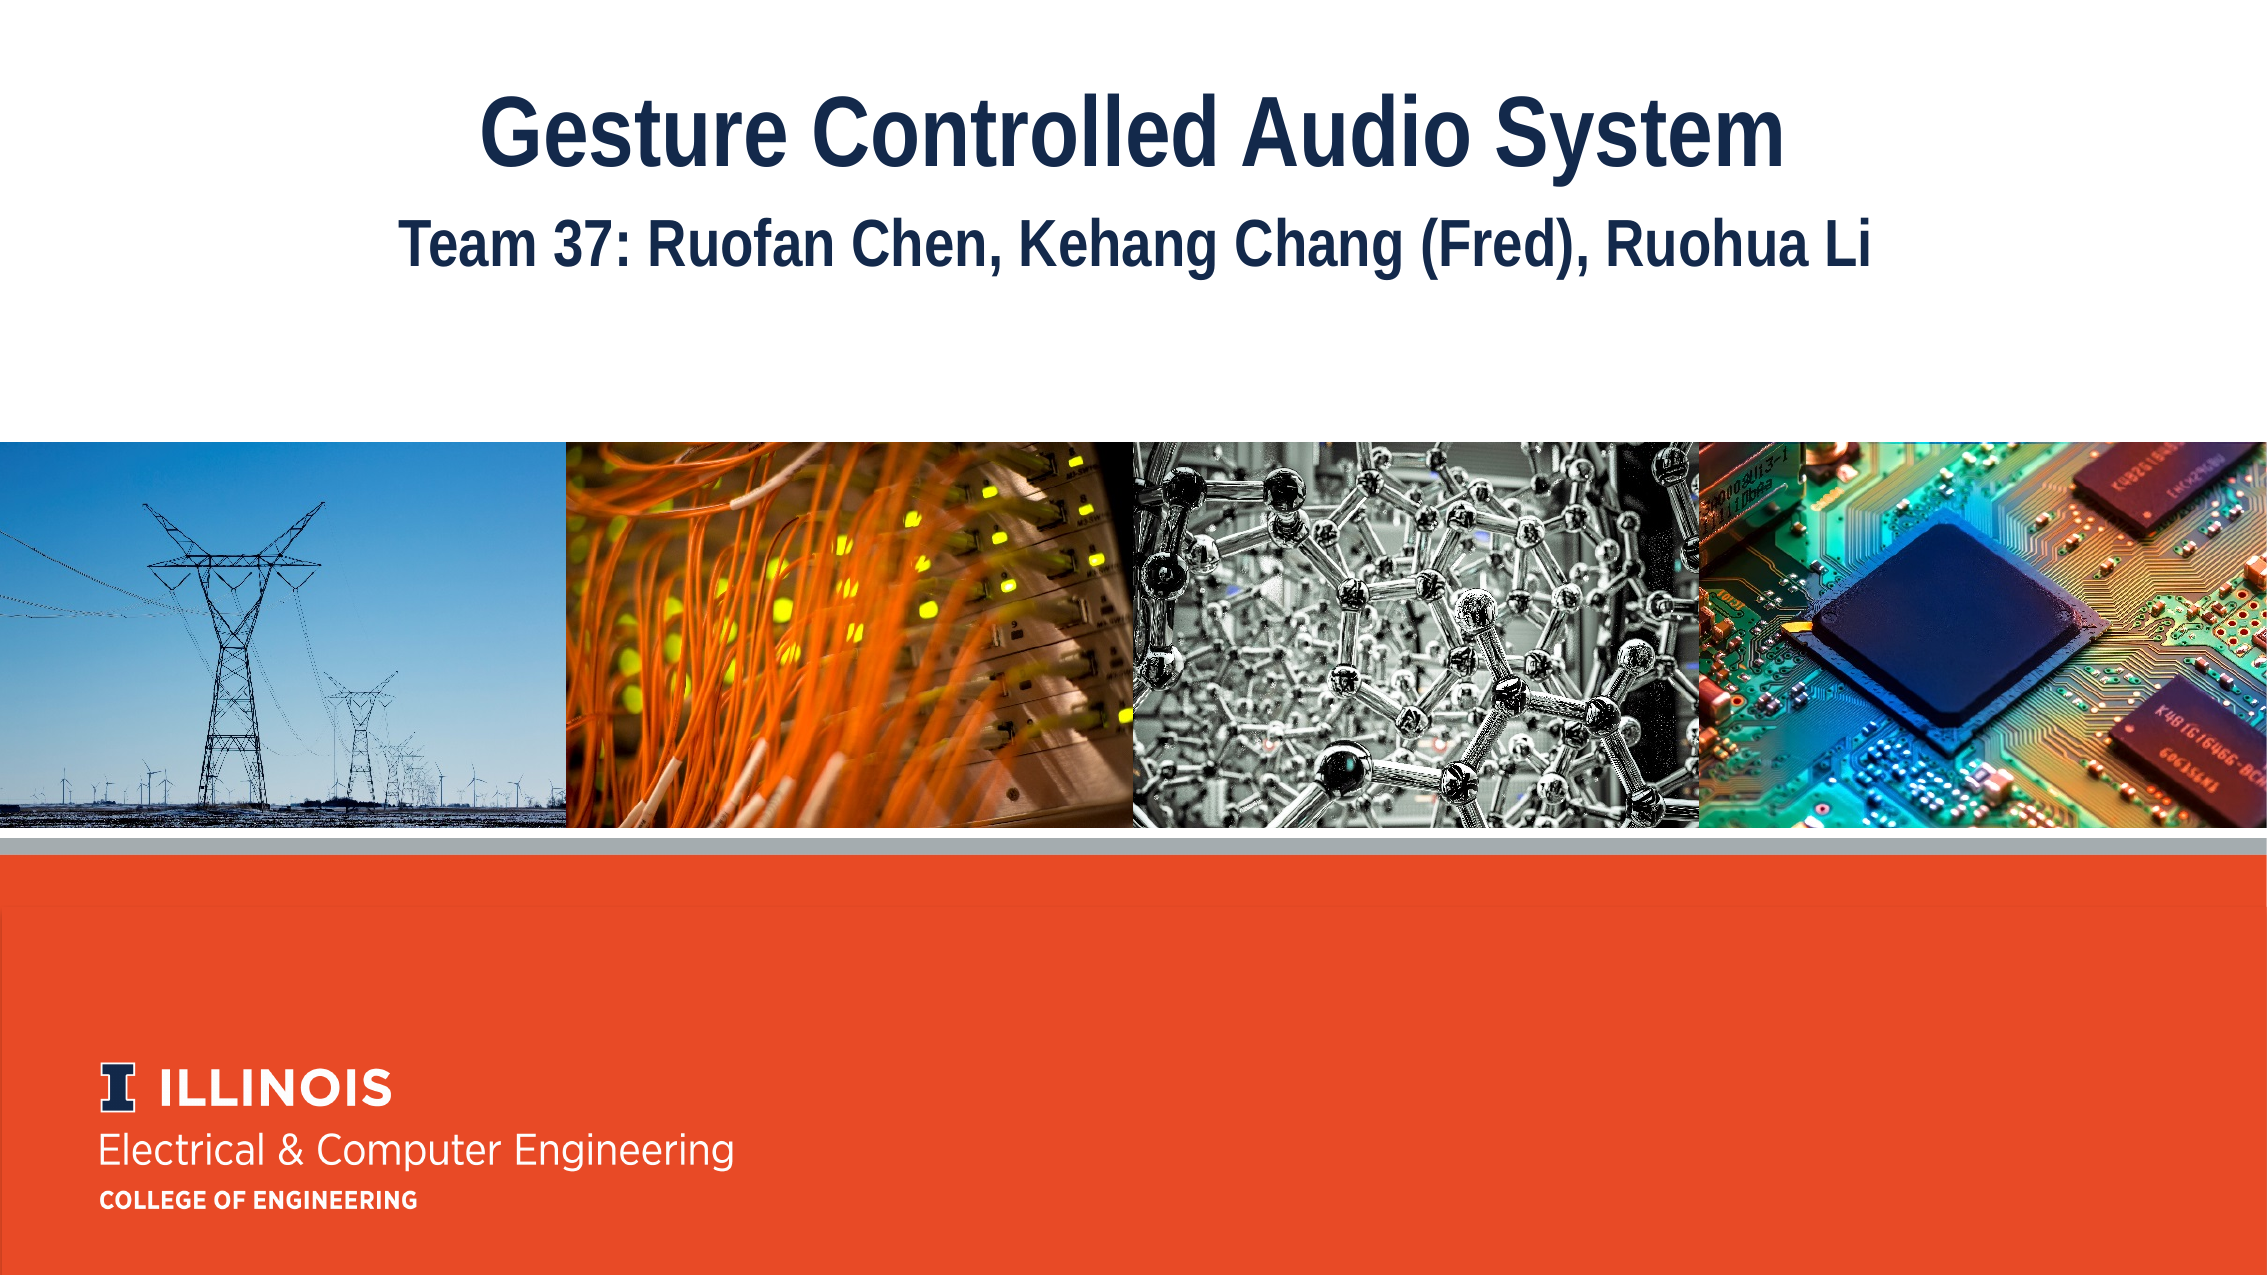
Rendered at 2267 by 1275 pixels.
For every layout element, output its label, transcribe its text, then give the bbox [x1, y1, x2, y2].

picture [50, 1012, 782, 1259]
picture [0, 838, 2267, 1275]
picture [1842, 767, 1852, 782]
picture [0, 442, 2267, 828]
list Gesture Controlled Audio System Team 37: Ruofan Chen, Kehang Chang (Fred), Ruohua Li [100, 59, 2190, 181]
